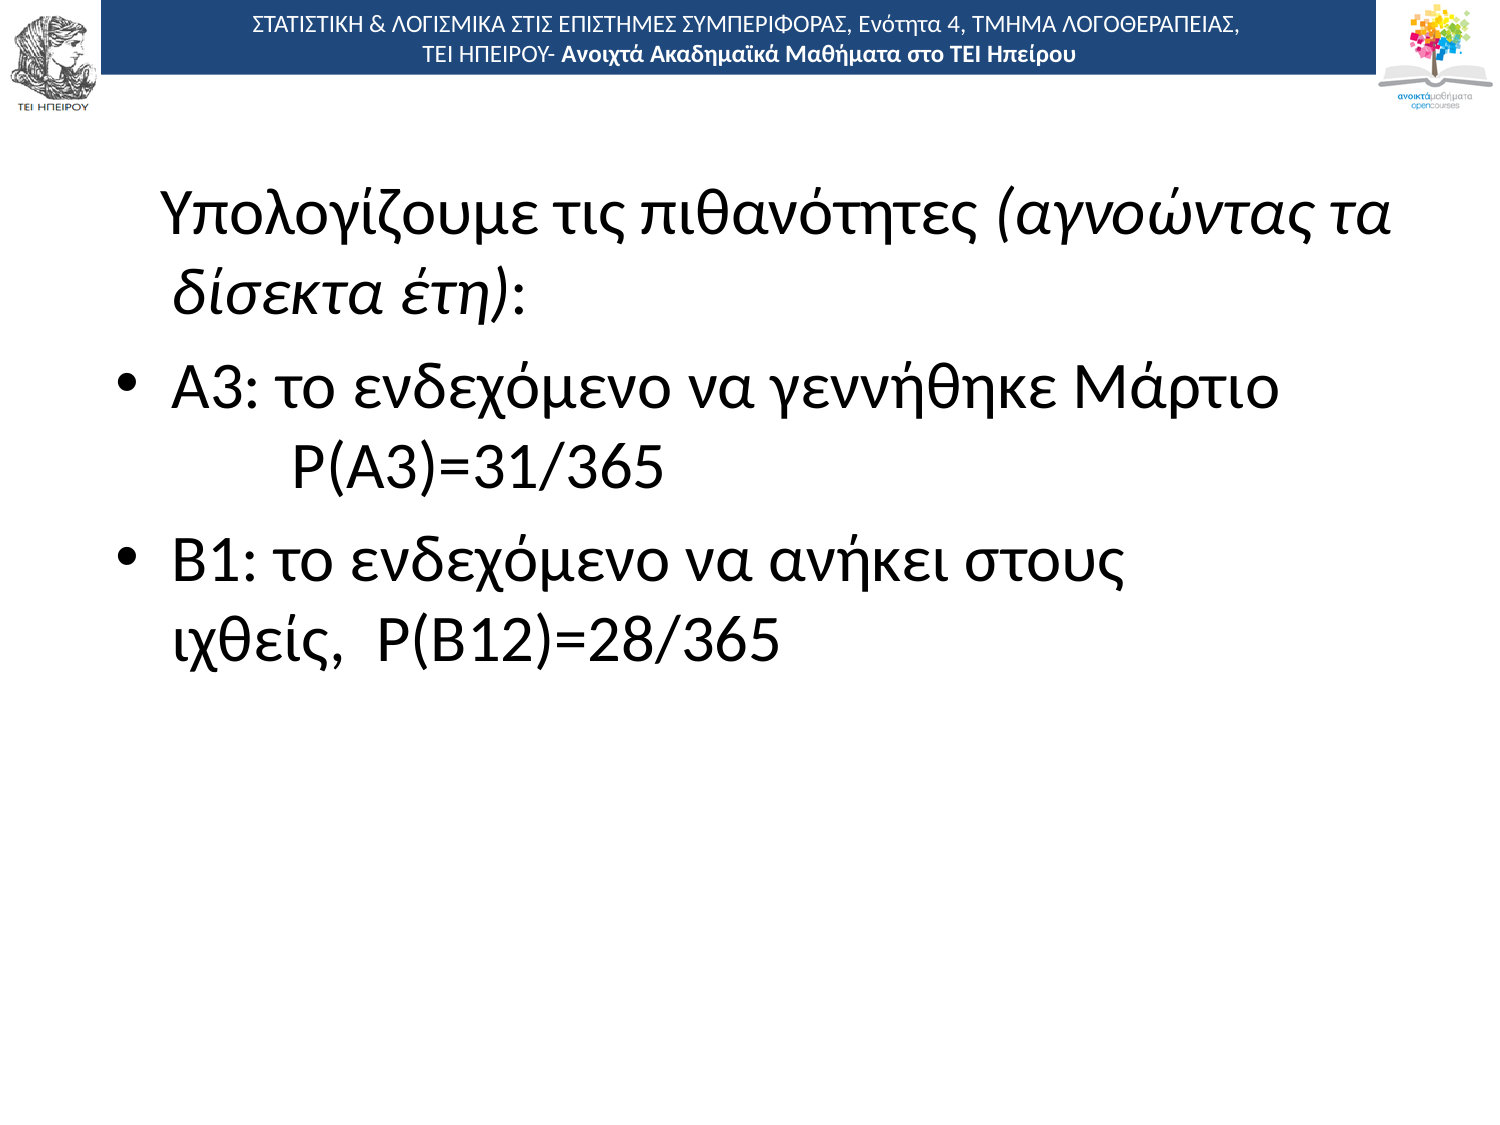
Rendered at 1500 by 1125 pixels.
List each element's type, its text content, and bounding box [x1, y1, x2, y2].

text_box ΣΤΑΤΙΣΤΙΚΗ & ΛΟΓΙΣΜΙΚΑ ΣΤΙΣ ΕΠΙΣΤΗΜΕΣ ΣΥΜΠΕΡΙΦΟΡΑΣ, Ενότητα 4, ΤΜΗΜΑ ΛΟΓΟΘΕΡΑΠΕΙΑΣ, ΤΕΙ ΗΠΕΙΡΟΥ- Ανοιχτά Ακαδημαϊκά Μαθήματα στο ΤΕΙ Ηπείρου [101, 0, 1373, 75]
picture [0, 0, 101, 114]
list Υπολογίζουμε τις πιθανότητες (αγνοώντας τα δίσεκτα έτη): Α3: το ενδεχόμενο να γεννήθηκε Μάρτιο Ρ(Α3)=31/365 Β1: το ενδεχόμενο να ανήκει στους ιχθείς, Ρ(Β12)=28/365 [100, 160, 1463, 1017]
picture [1375, 0, 1500, 114]
